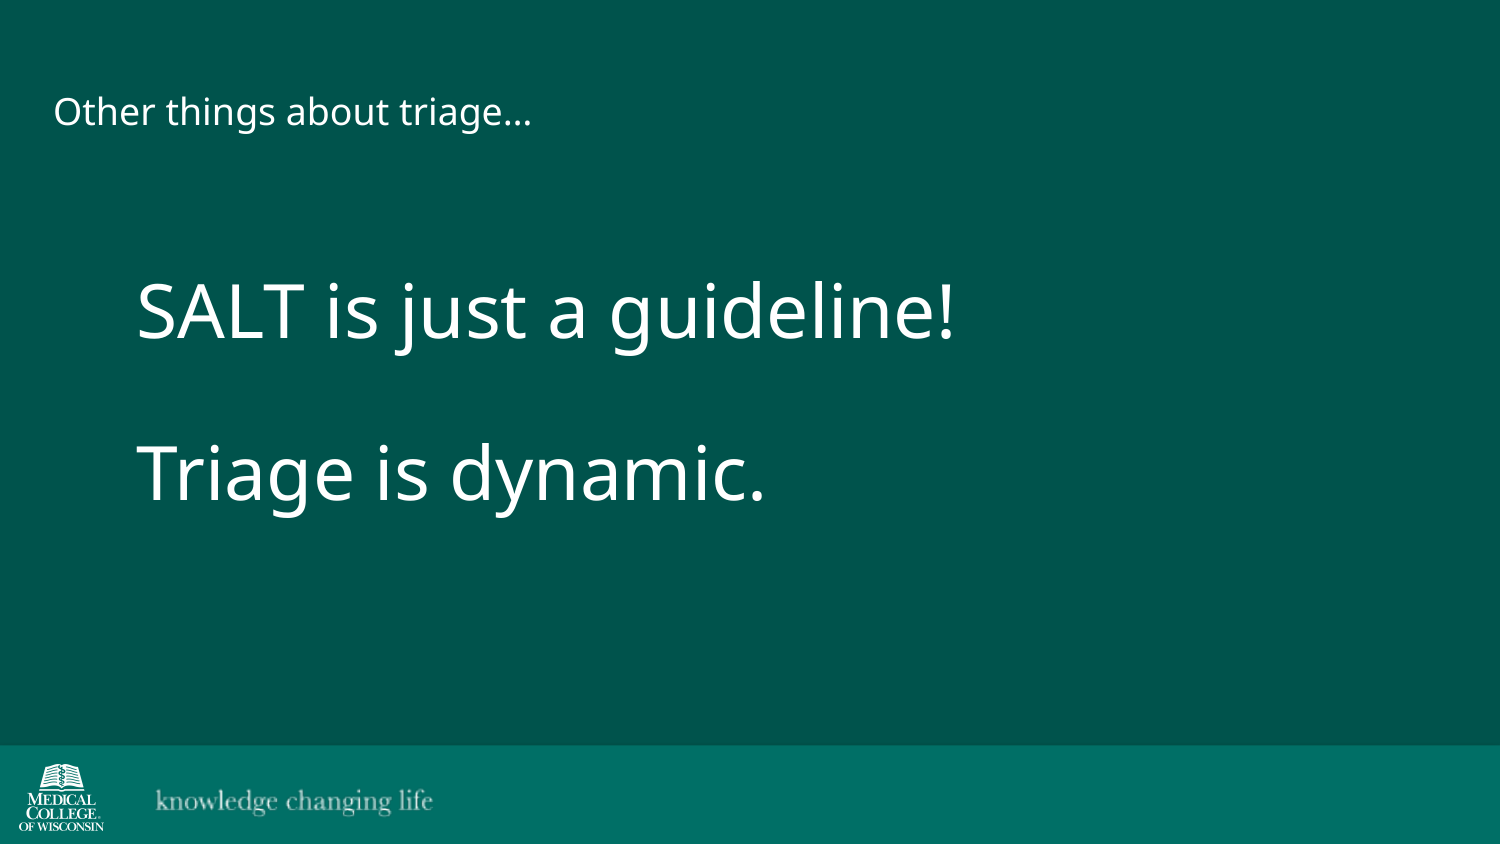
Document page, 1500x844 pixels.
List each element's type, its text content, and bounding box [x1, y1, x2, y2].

picture [19, 764, 104, 831]
text_box Other things about triage… [38, 80, 800, 141]
text_box SALT is just a guideline! Triage is dynamic. [121, 266, 1117, 524]
